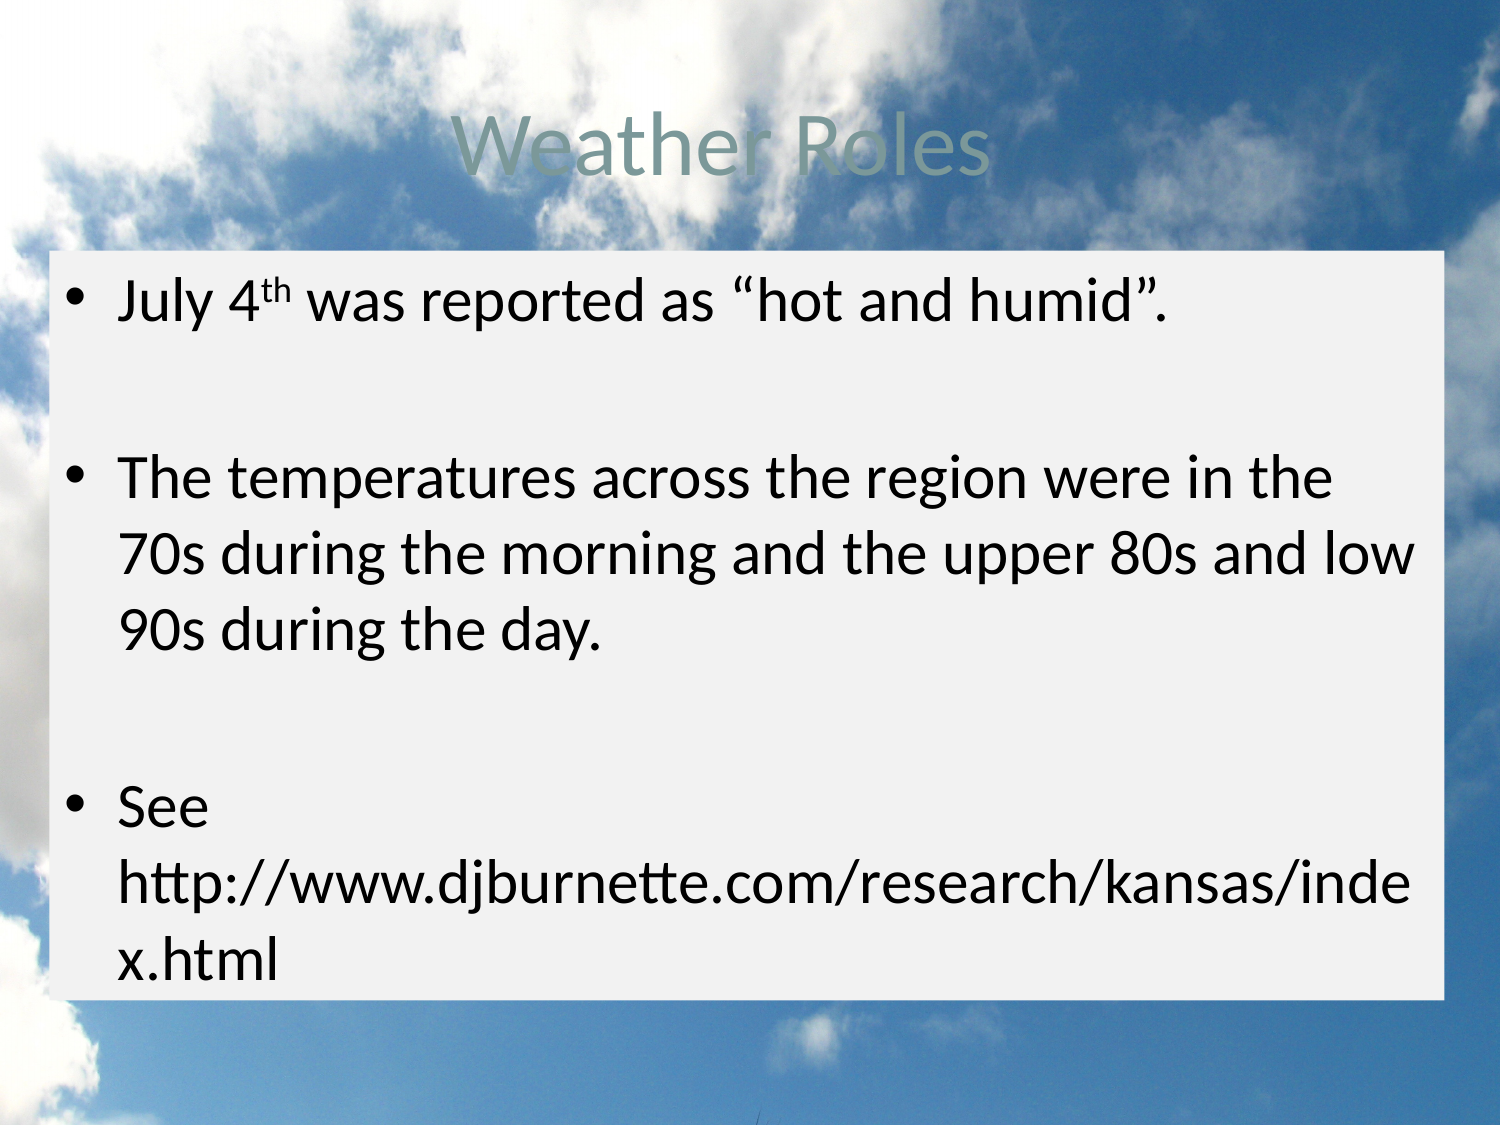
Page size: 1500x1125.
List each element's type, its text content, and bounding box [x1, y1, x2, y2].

picture [0, 0, 1500, 1125]
list July 4th was reported as “hot and humid”. The temperatures across the region were in the 70s during the morning and the upper 80s and low 90s during the day. See http://www.djburnette.com/research/kansas/index.html [49, 250, 1445, 1001]
title Weather Roles [75, 45, 1425, 233]
